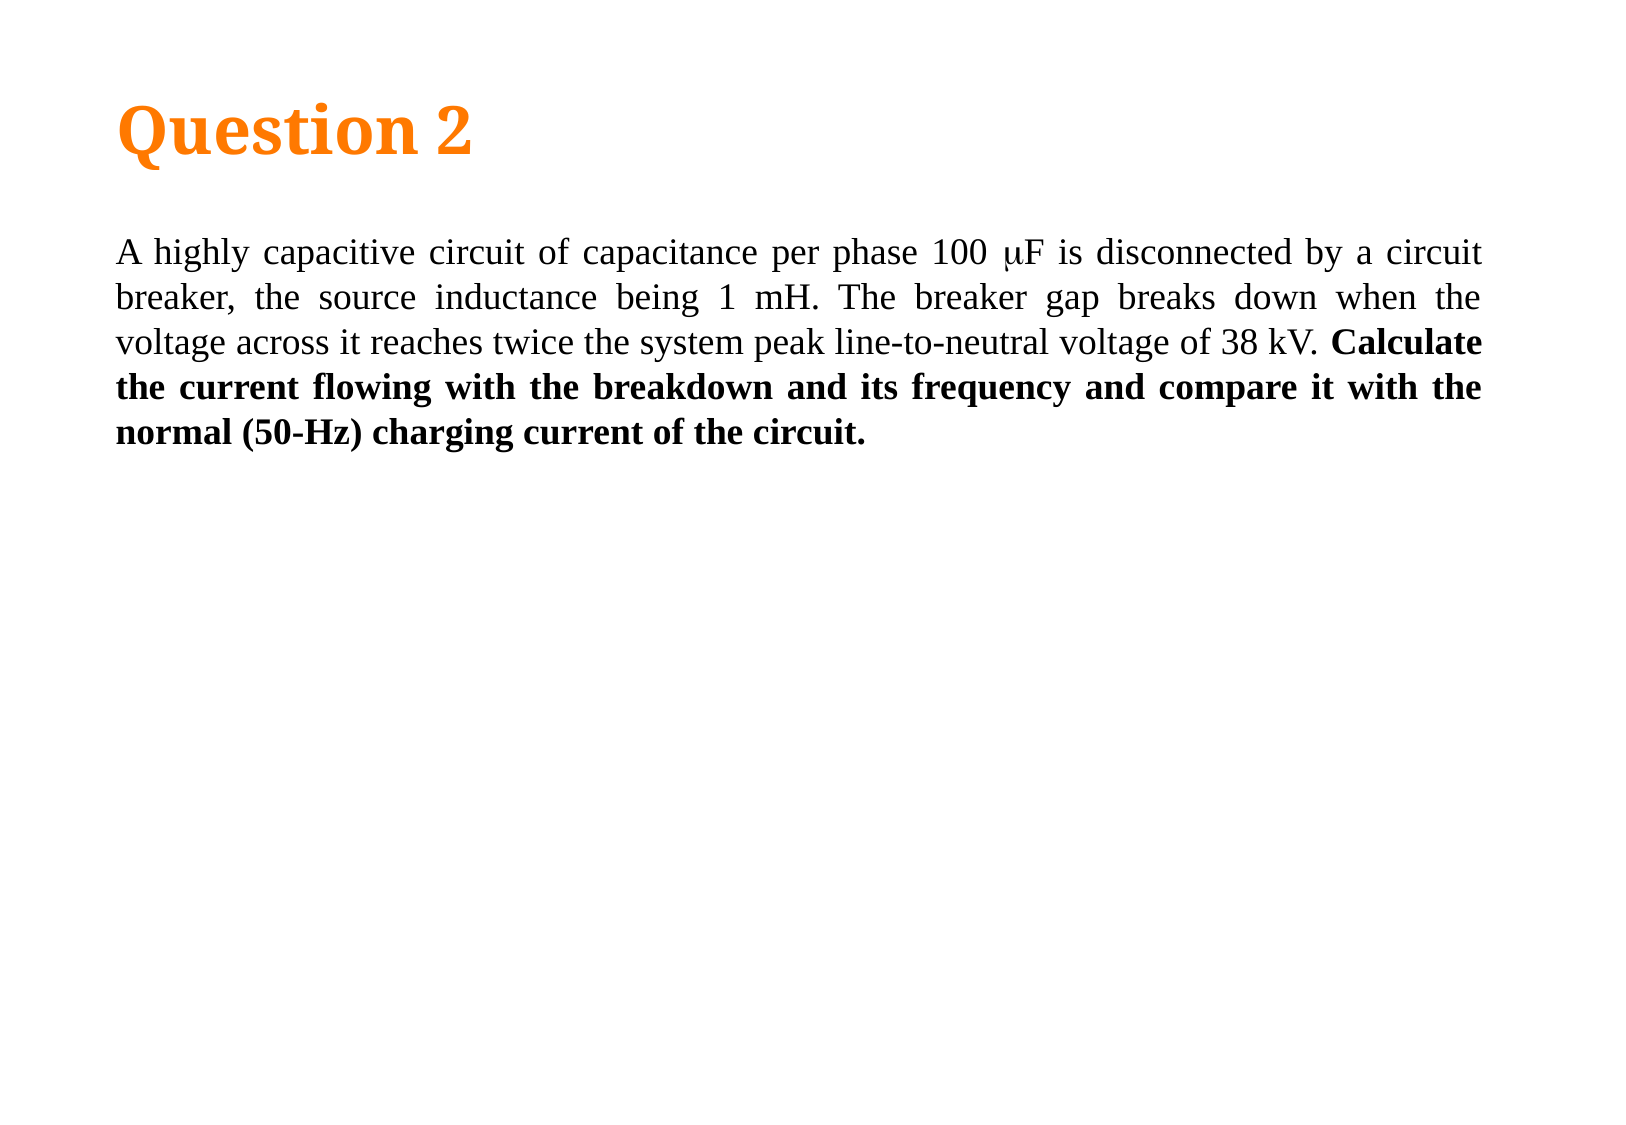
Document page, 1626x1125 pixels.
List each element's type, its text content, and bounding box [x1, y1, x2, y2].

title Question 2 [101, 80, 1521, 258]
text_box A highly capacitive circuit of capacitance per phase 100 F is disconnected by a circuit breaker, the source inductance being 1 mH. The breaker gap breaks down when the voltage across it reaches twice the system peak line-to-neutral voltage of 38 kV. Calculate the current flowing with the breakdown and its frequency and compare it with the normal (50-Hz) charging current of the circuit. [56, 219, 1498, 460]
